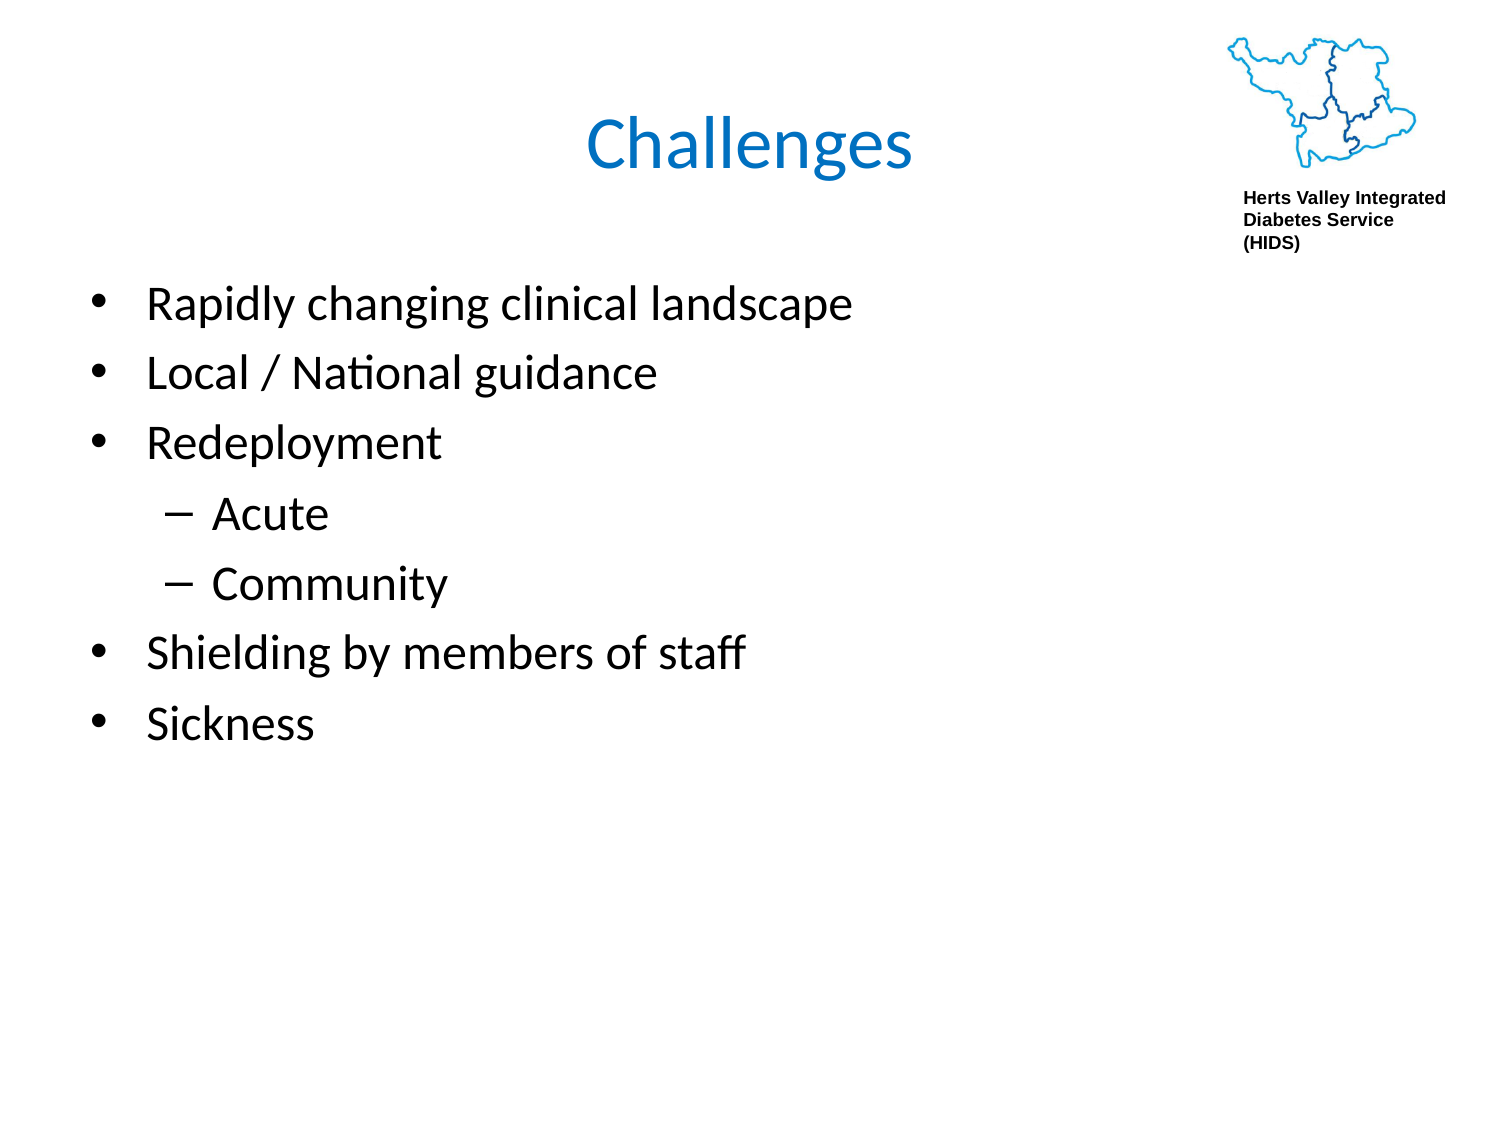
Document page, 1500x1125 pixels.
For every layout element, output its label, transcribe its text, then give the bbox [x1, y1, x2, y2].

title Challenges [75, 45, 1205, 233]
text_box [1210, 18, 1465, 259]
list Rapidly changing clinical landscape Local / National guidance Redeployment Acute Community Shielding by members of staff Sickness [75, 262, 1425, 1005]
